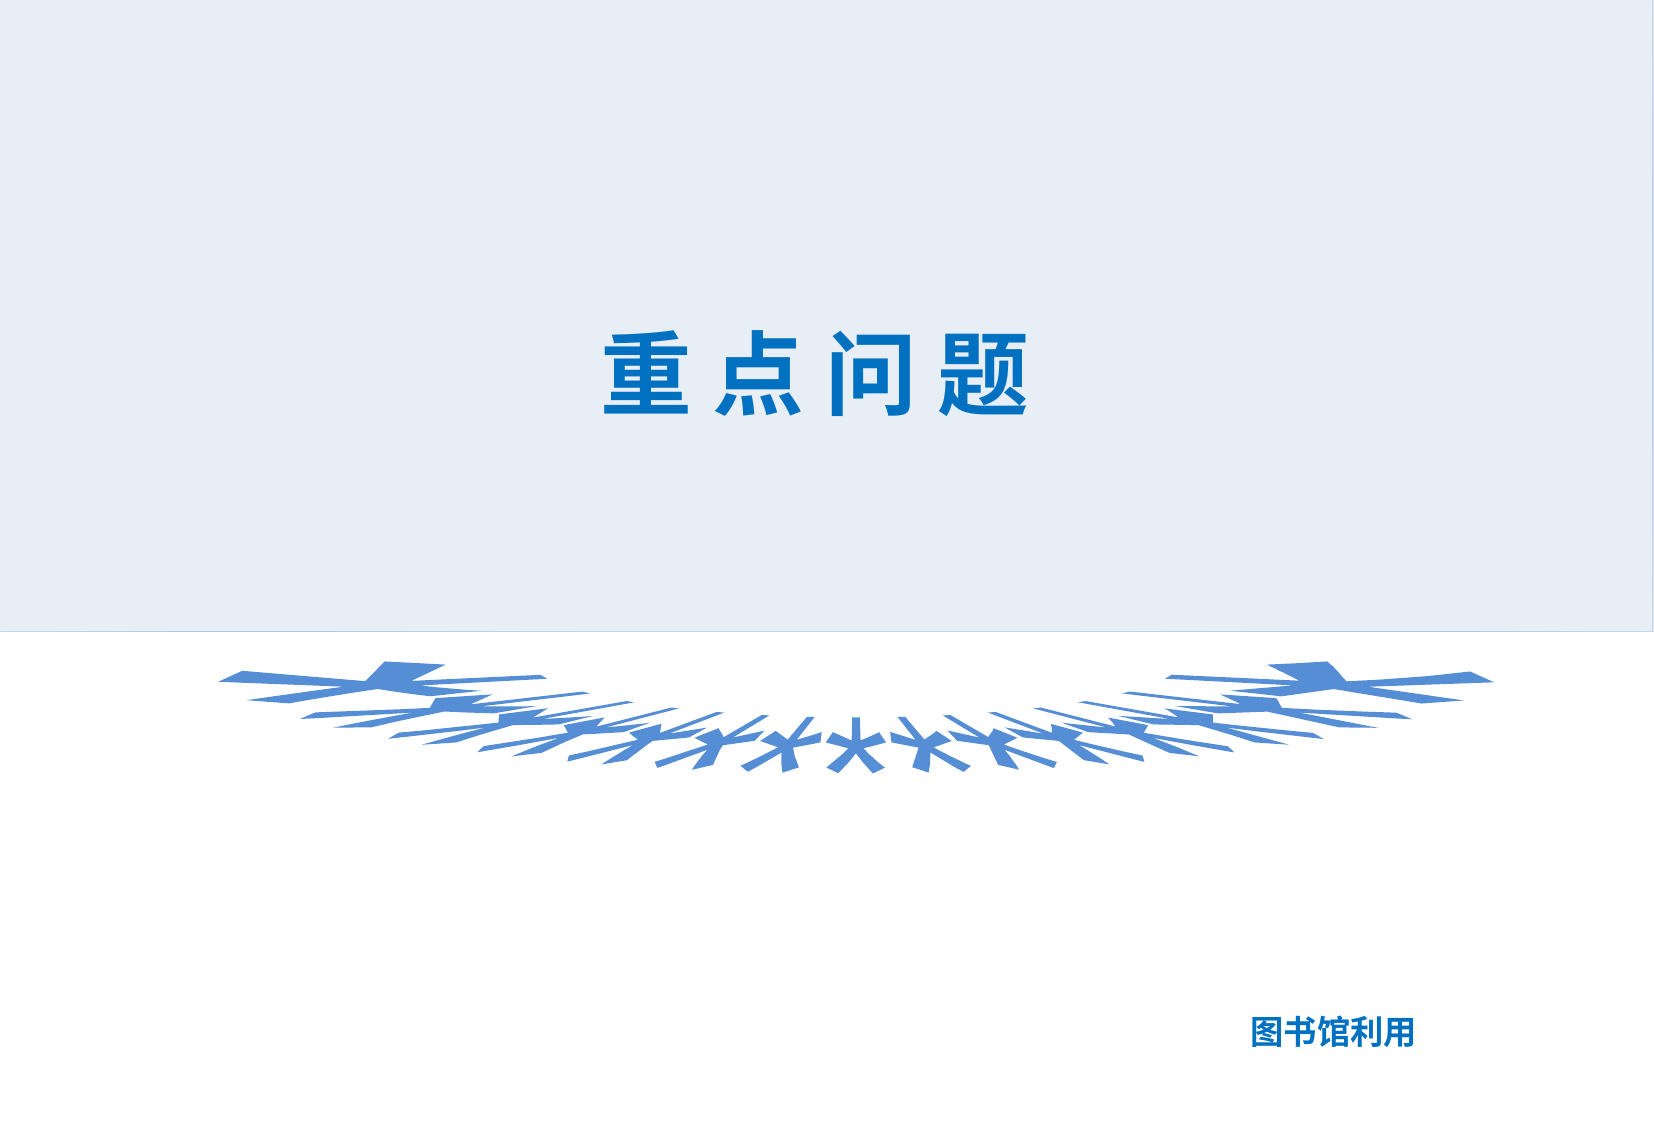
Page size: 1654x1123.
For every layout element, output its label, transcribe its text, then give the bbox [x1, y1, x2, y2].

footer 图书馆利用 [1069, 1011, 1599, 1074]
picture [0, 0, 1654, 632]
text_box 重 点 问 题 [157, 278, 1473, 466]
